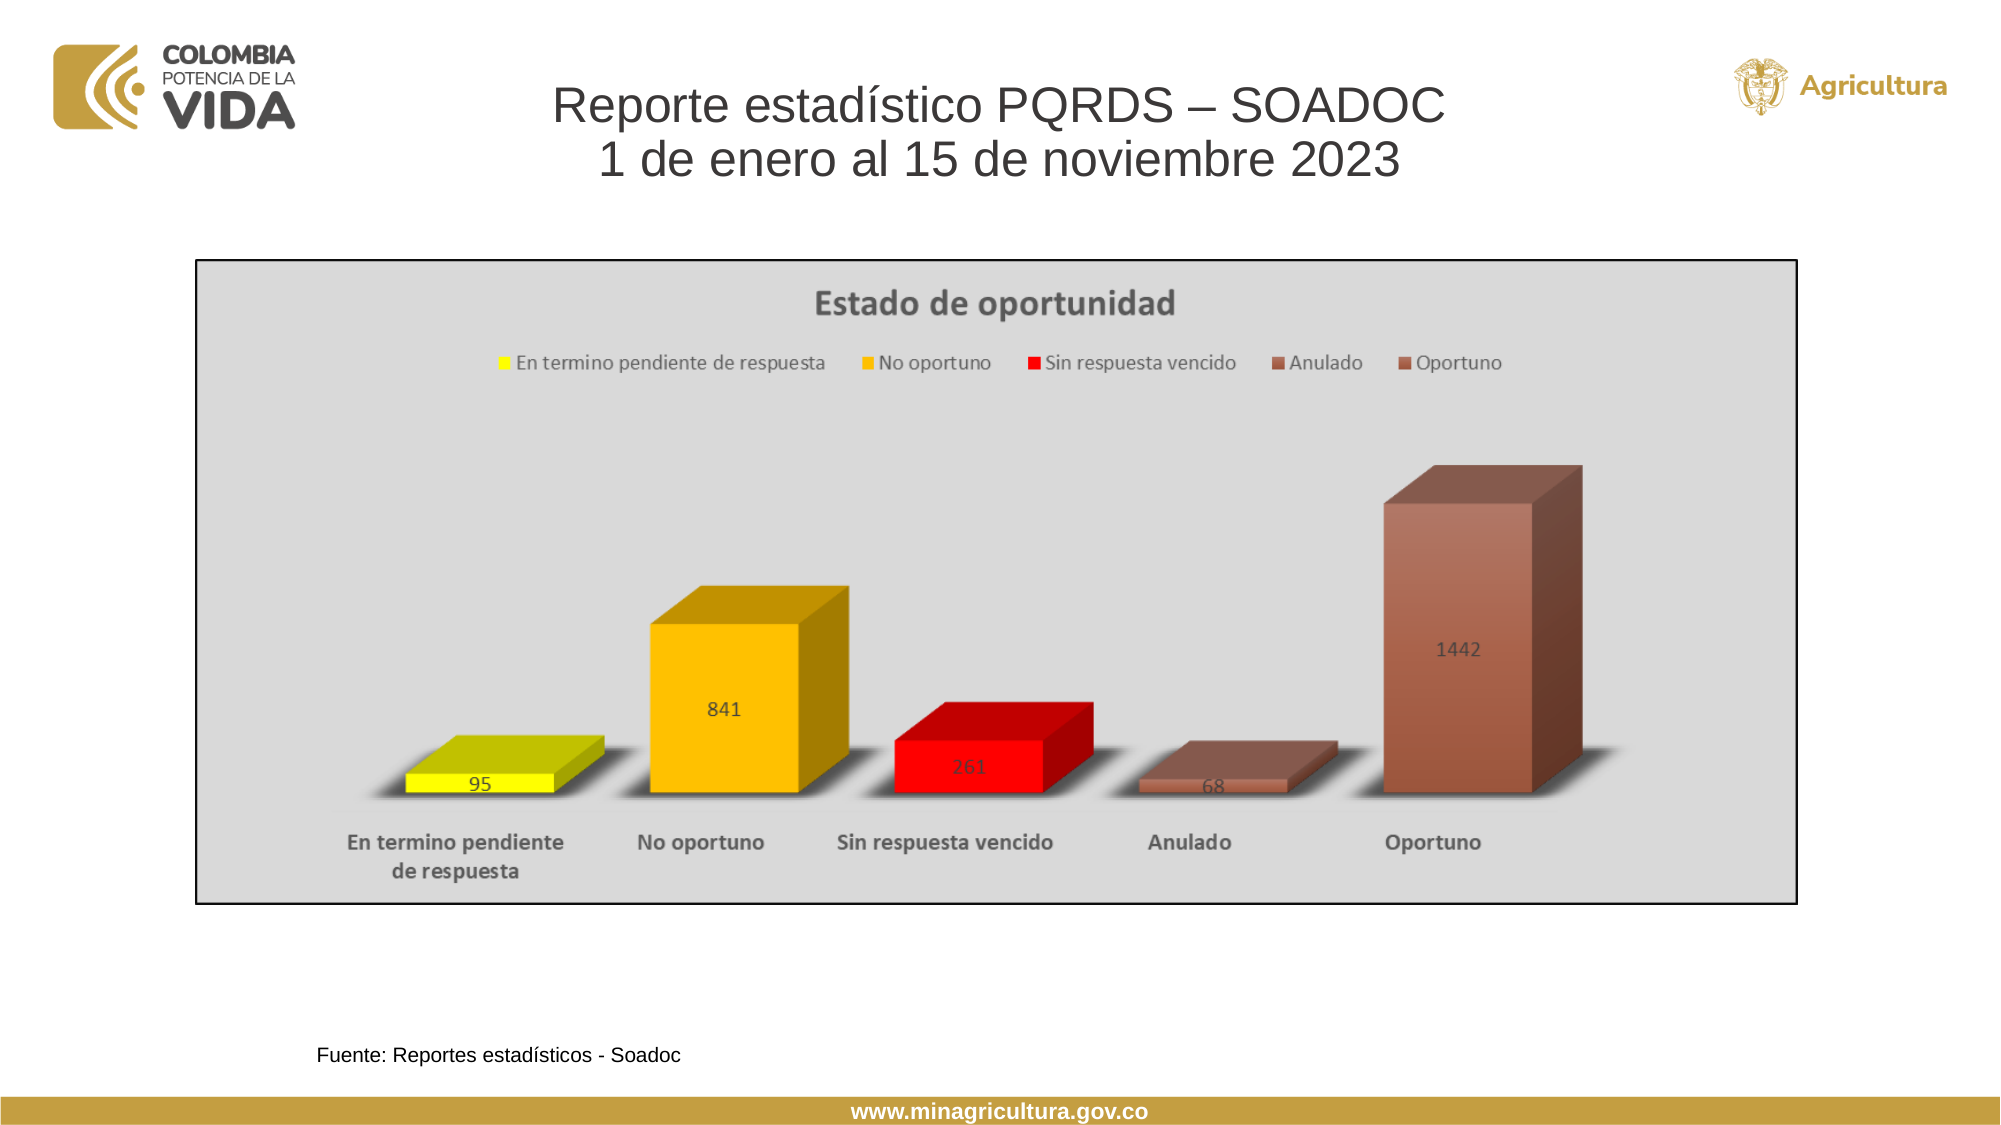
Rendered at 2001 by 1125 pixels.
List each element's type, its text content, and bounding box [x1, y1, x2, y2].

title Reporte estadístico PQRDS – SOADOC 1 de enero al 15 de noviembre 2023 [202, 54, 1798, 195]
text_box Fuente: Reportes estadísticos - Soadoc [166, 992, 831, 1120]
picture [0, 0, 2000, 1125]
text_box www.minagricultura.gov.co [835, 1089, 1164, 1125]
